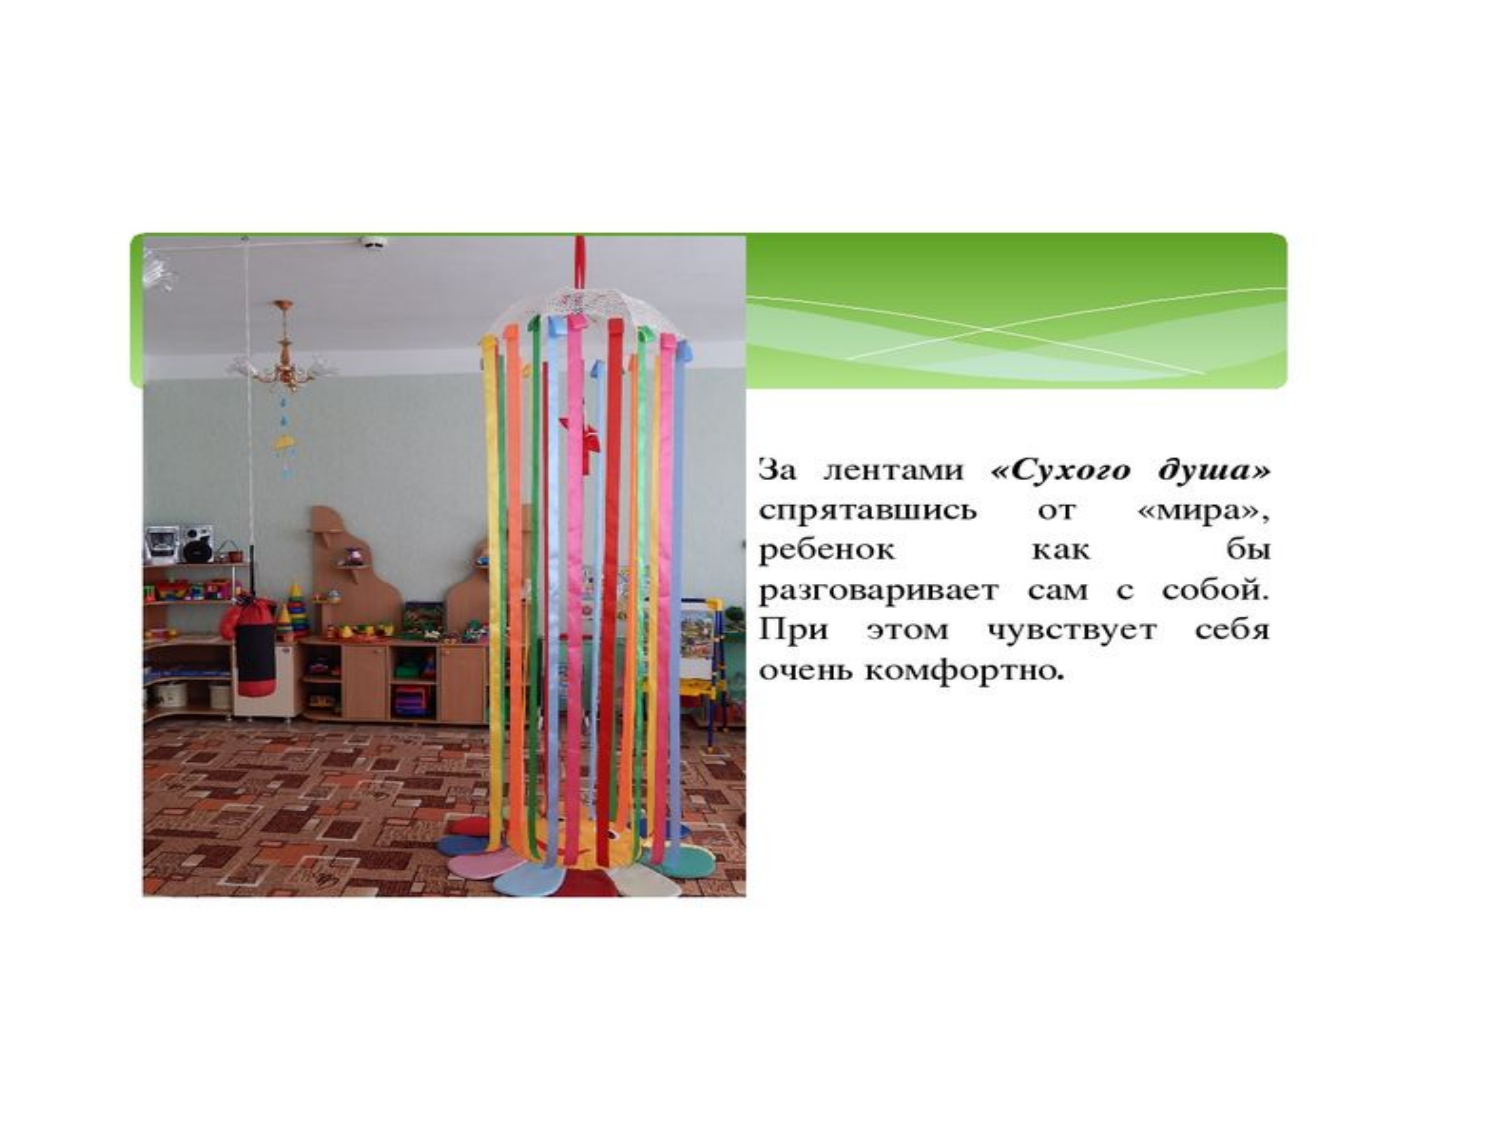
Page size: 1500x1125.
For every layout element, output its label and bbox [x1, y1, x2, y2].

picture [100, 207, 1318, 959]
